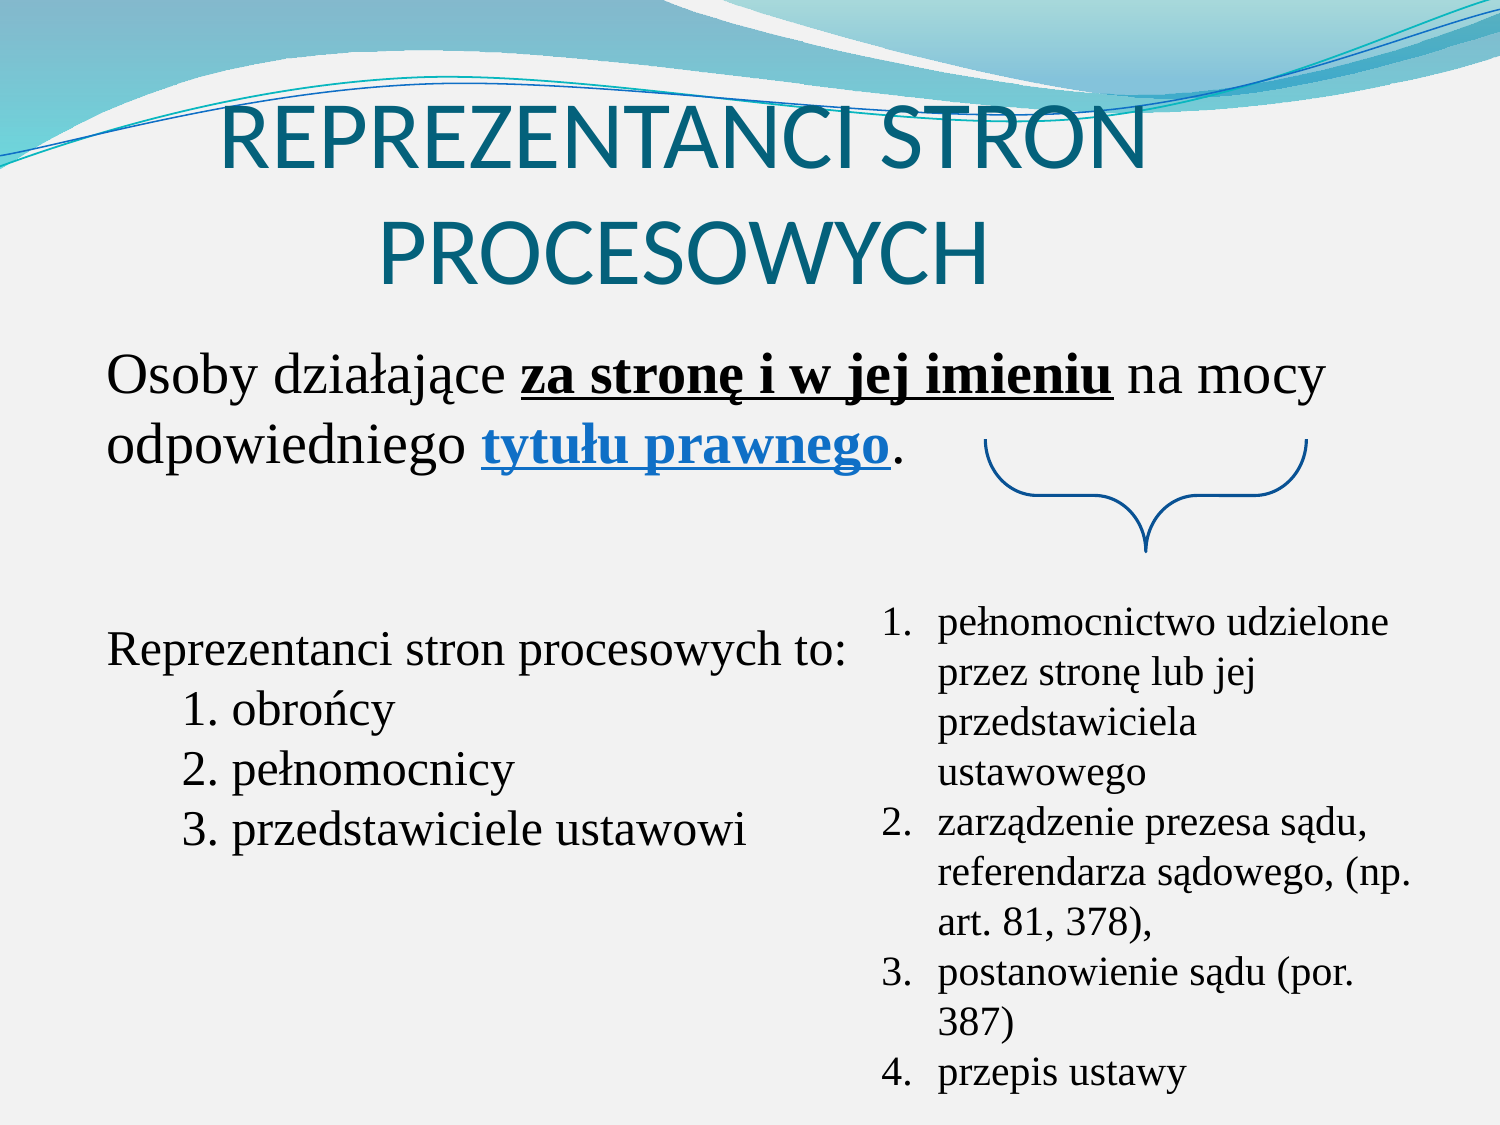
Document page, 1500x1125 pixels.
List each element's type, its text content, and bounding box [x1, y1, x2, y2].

text_box [984, 439, 1308, 553]
text_box pełnomocnictwo udzielone przez stronę lub jej przedstawiciela ustawowego zarządzenie prezesa sądu, referendarza sądowego, (np. art. 81, 378), postanowienie sądu (por. 387) przepis ustawy [866, 586, 1428, 1102]
title REPREZENTANCI STRON PROCESOWYCH [79, 63, 1290, 304]
text_box Osoby działające za stronę i w jej imieniu na mocy odpowiedniego tytułu prawnego. Reprezentanci stron procesowych to: 1. obrońcy 2. pełnomocnicy 3. przedstawiciele ustawowi [91, 327, 1445, 1003]
